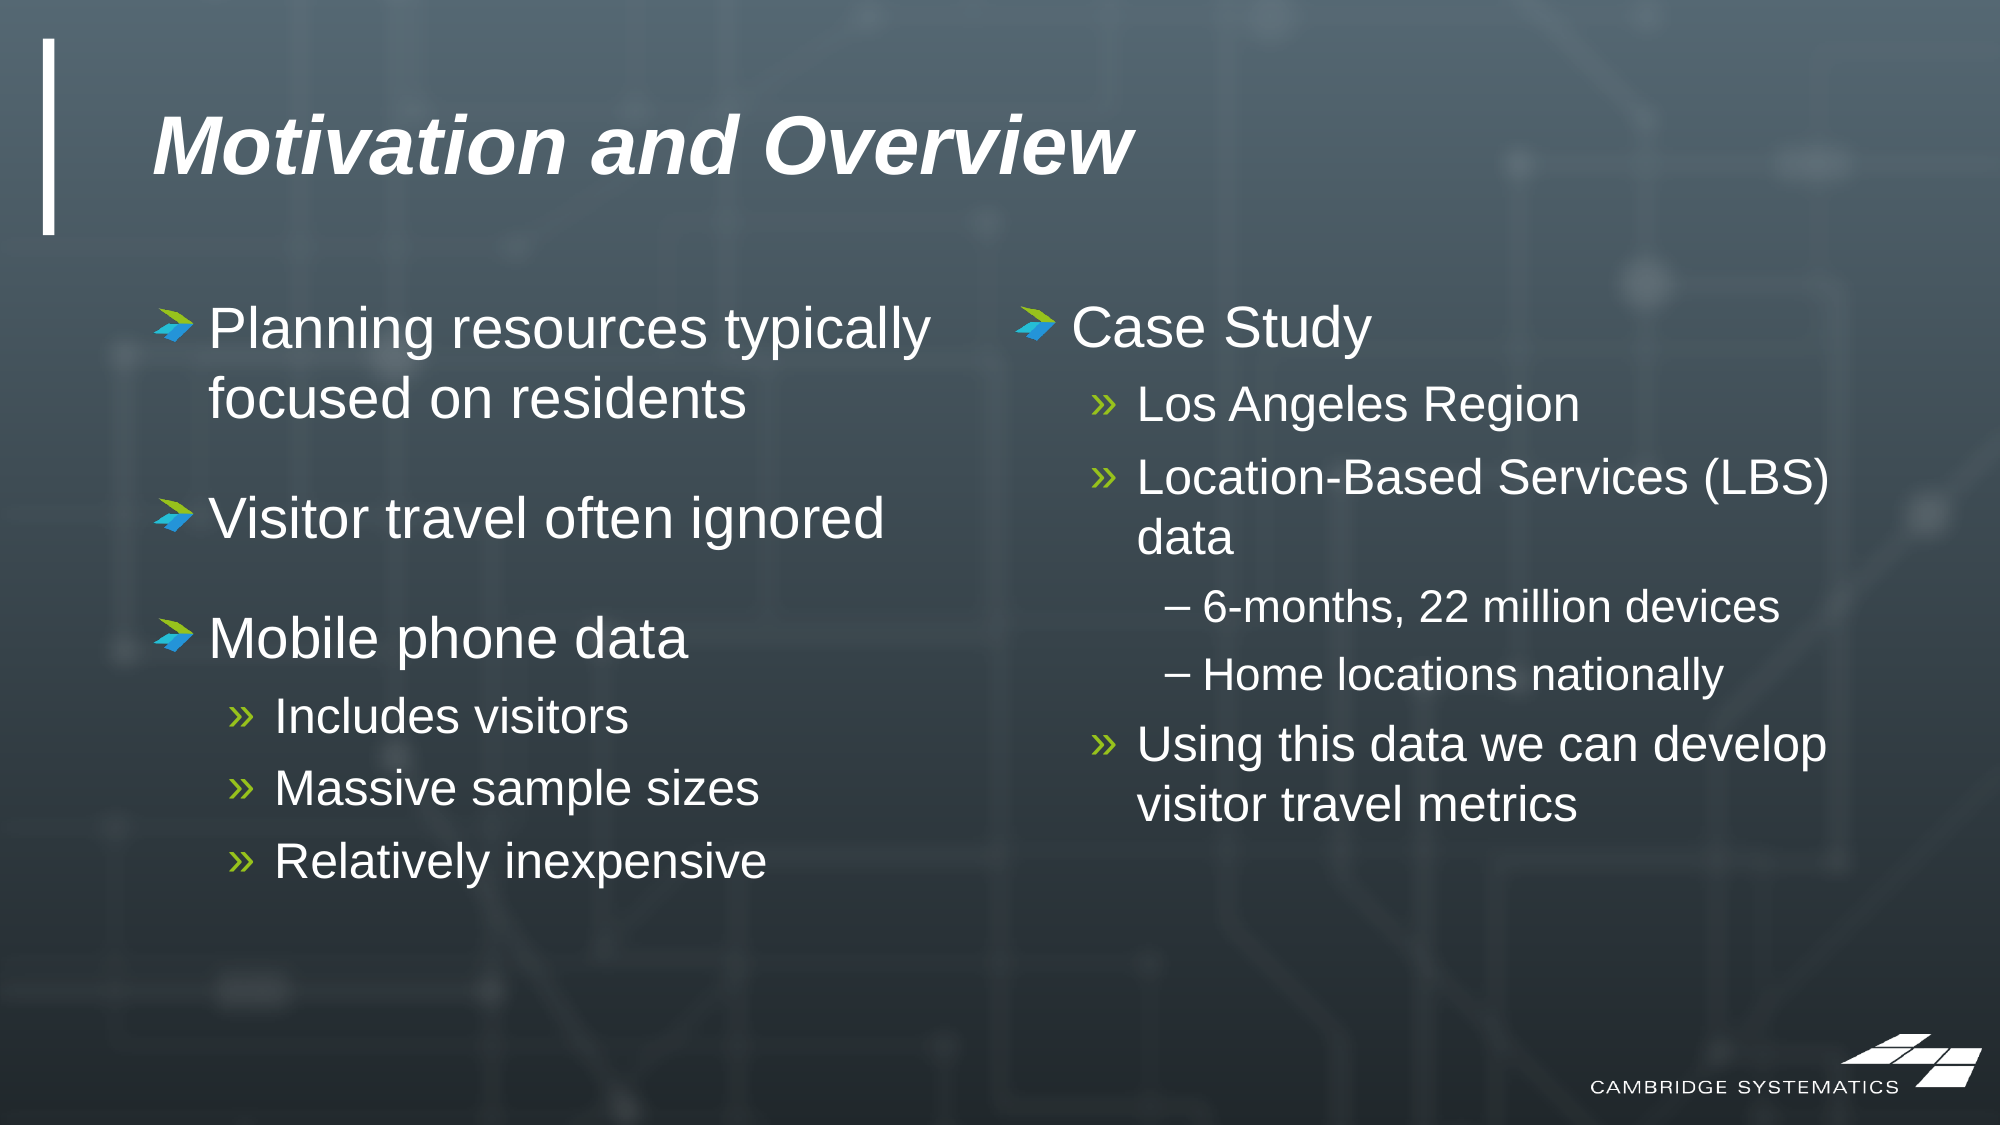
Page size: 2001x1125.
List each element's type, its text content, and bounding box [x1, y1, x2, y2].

title Motivation and Overview [137, 39, 1863, 244]
list Planning resources typically focused on residents Visitor travel often ignored Mobile phone data Includes visitors Massive sample sizes Relatively inexpensive [137, 283, 1000, 970]
text_box Case Study Los Angeles Region Location-Based Services (LBS) data 6-months, 22 million devices Home locations nationally Using this data we can develop visitor travel metrics [999, 281, 1863, 968]
picture [0, 0, 2000, 1125]
